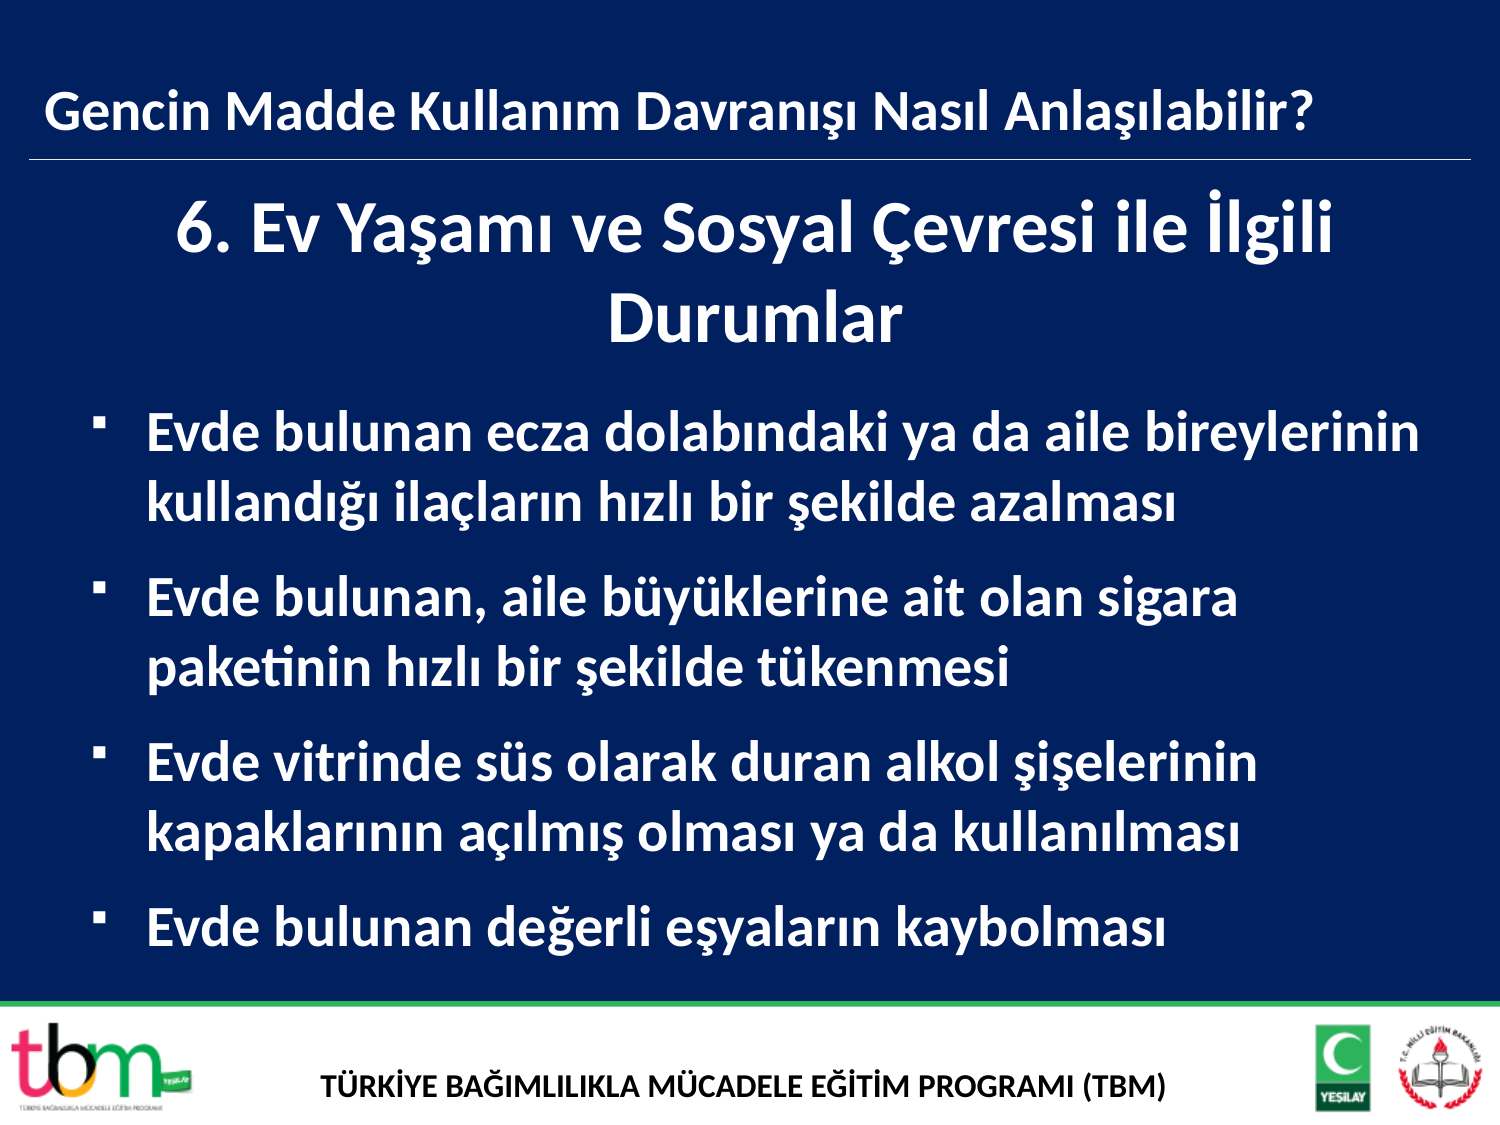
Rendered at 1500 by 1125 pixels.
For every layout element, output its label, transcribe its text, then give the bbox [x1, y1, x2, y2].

text_box Gencin Madde Kullanım Davranışı Nasıl Anlaşılabilir? [29, 64, 1471, 150]
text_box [0, 1001, 1500, 1125]
list Evde bulunan ecza dolabındaki ya da aile bireylerinin kullandığı ilaçların hızlı bir şekilde azalması Evde bulunan, aile büyüklerine ait olan sigara paketinin hızlı bir şekilde tükenmesi Evde vitrinde süs olarak duran alkol şişelerinin kapaklarının açılmış olması ya da kullanılması Evde bulunan değerli eşyaların kaybolması [75, 385, 1471, 1000]
text_box 6. Ev Yaşamı ve Sosyal Çevresi ile İlgili Durumlar [28, 172, 1484, 362]
